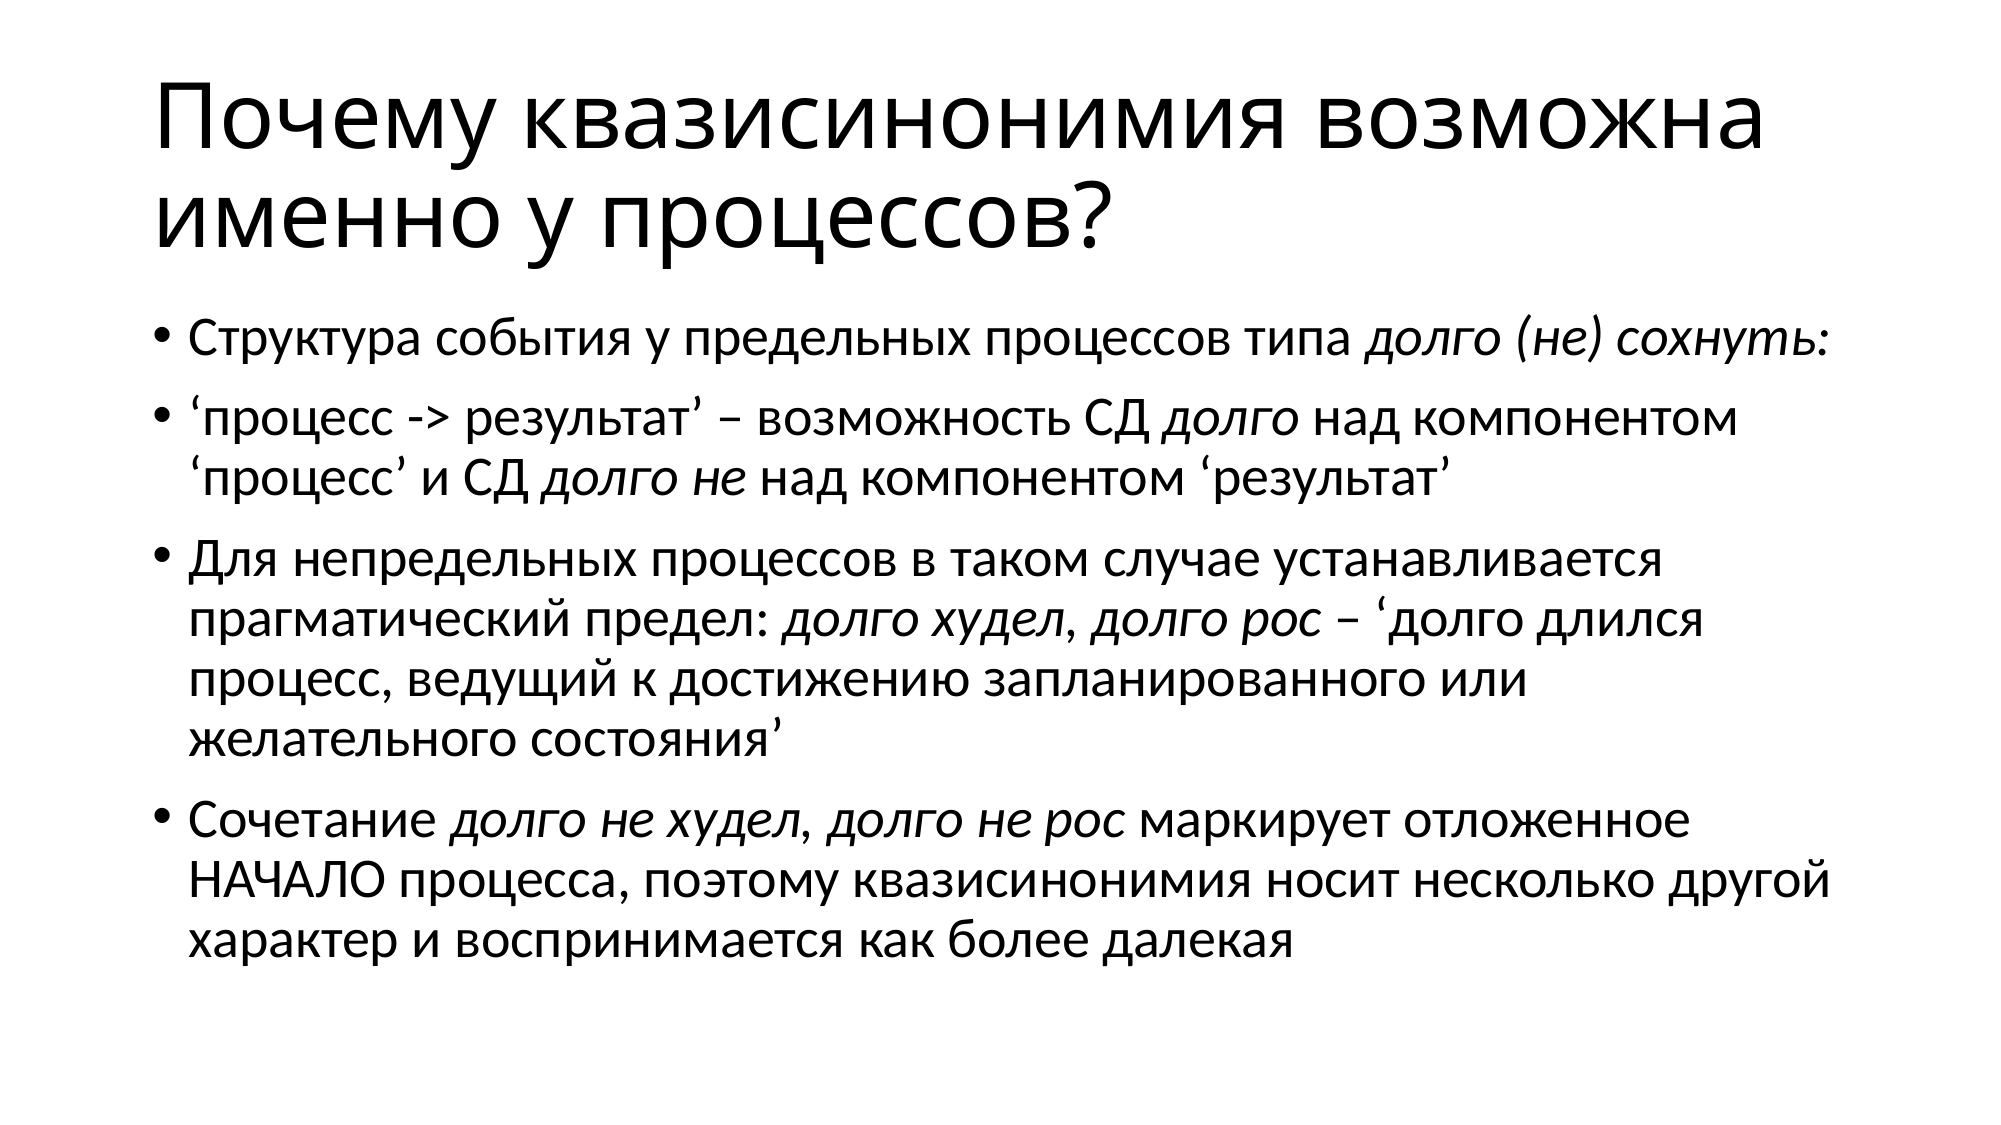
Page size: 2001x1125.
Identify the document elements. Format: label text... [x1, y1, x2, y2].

title Почему квазисинонимия возможна именно у процессов? [137, 59, 1863, 278]
list Структура события у предельных процессов типа долго (не) сохнуть: ‘процесс -> результат’ – возможность СД долго над компонентом ‘процесс’ и СД долго не над компонентом ‘результат’ Для непредельных процессов в таком случае устанавливается прагматический предел: долго худел, долго рос – ‘долго длился процесс, ведущий к достижению запланированного или желательного состояния’ Сочетание долго не худел, долго не рос маркирует отложенное НАЧАЛО процесса, поэтому квазисинонимия носит несколько другой характер и воспринимается как более далекая [137, 299, 1863, 1014]
